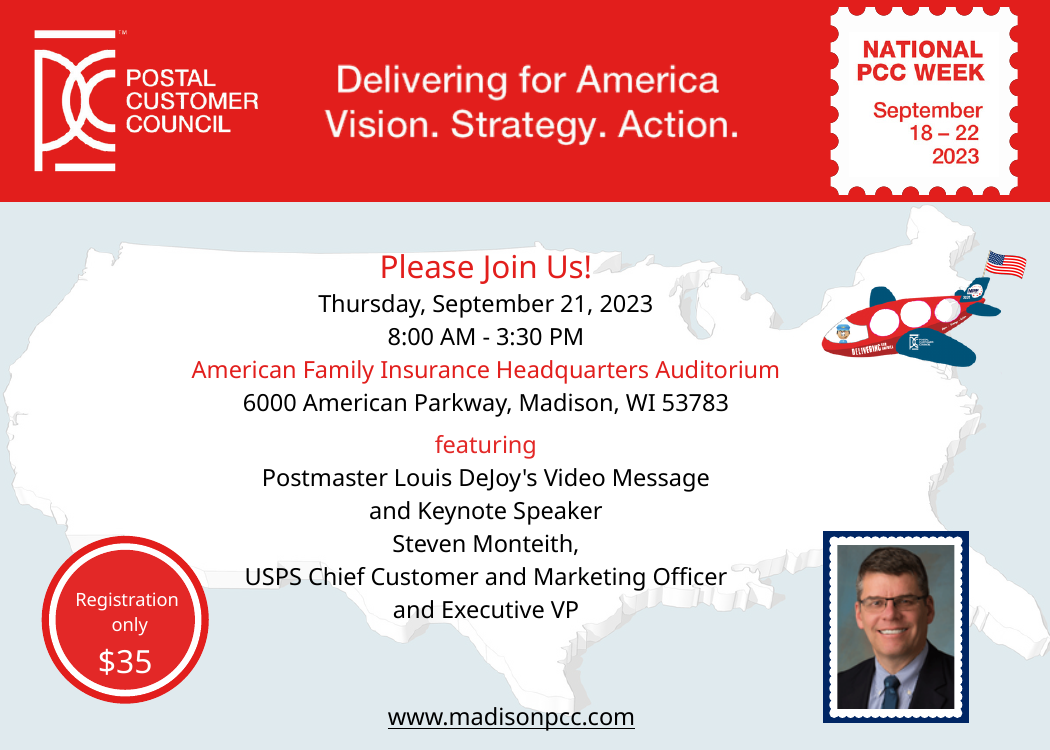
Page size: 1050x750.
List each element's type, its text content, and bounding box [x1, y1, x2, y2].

text_box www.madisonpcc.com [358, 697, 665, 731]
text_box [0, 210, 1050, 750]
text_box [170, 202, 802, 620]
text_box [817, 249, 1027, 376]
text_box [828, 536, 963, 719]
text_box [41, 535, 210, 704]
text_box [0, 0, 1050, 203]
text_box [823, 531, 969, 724]
